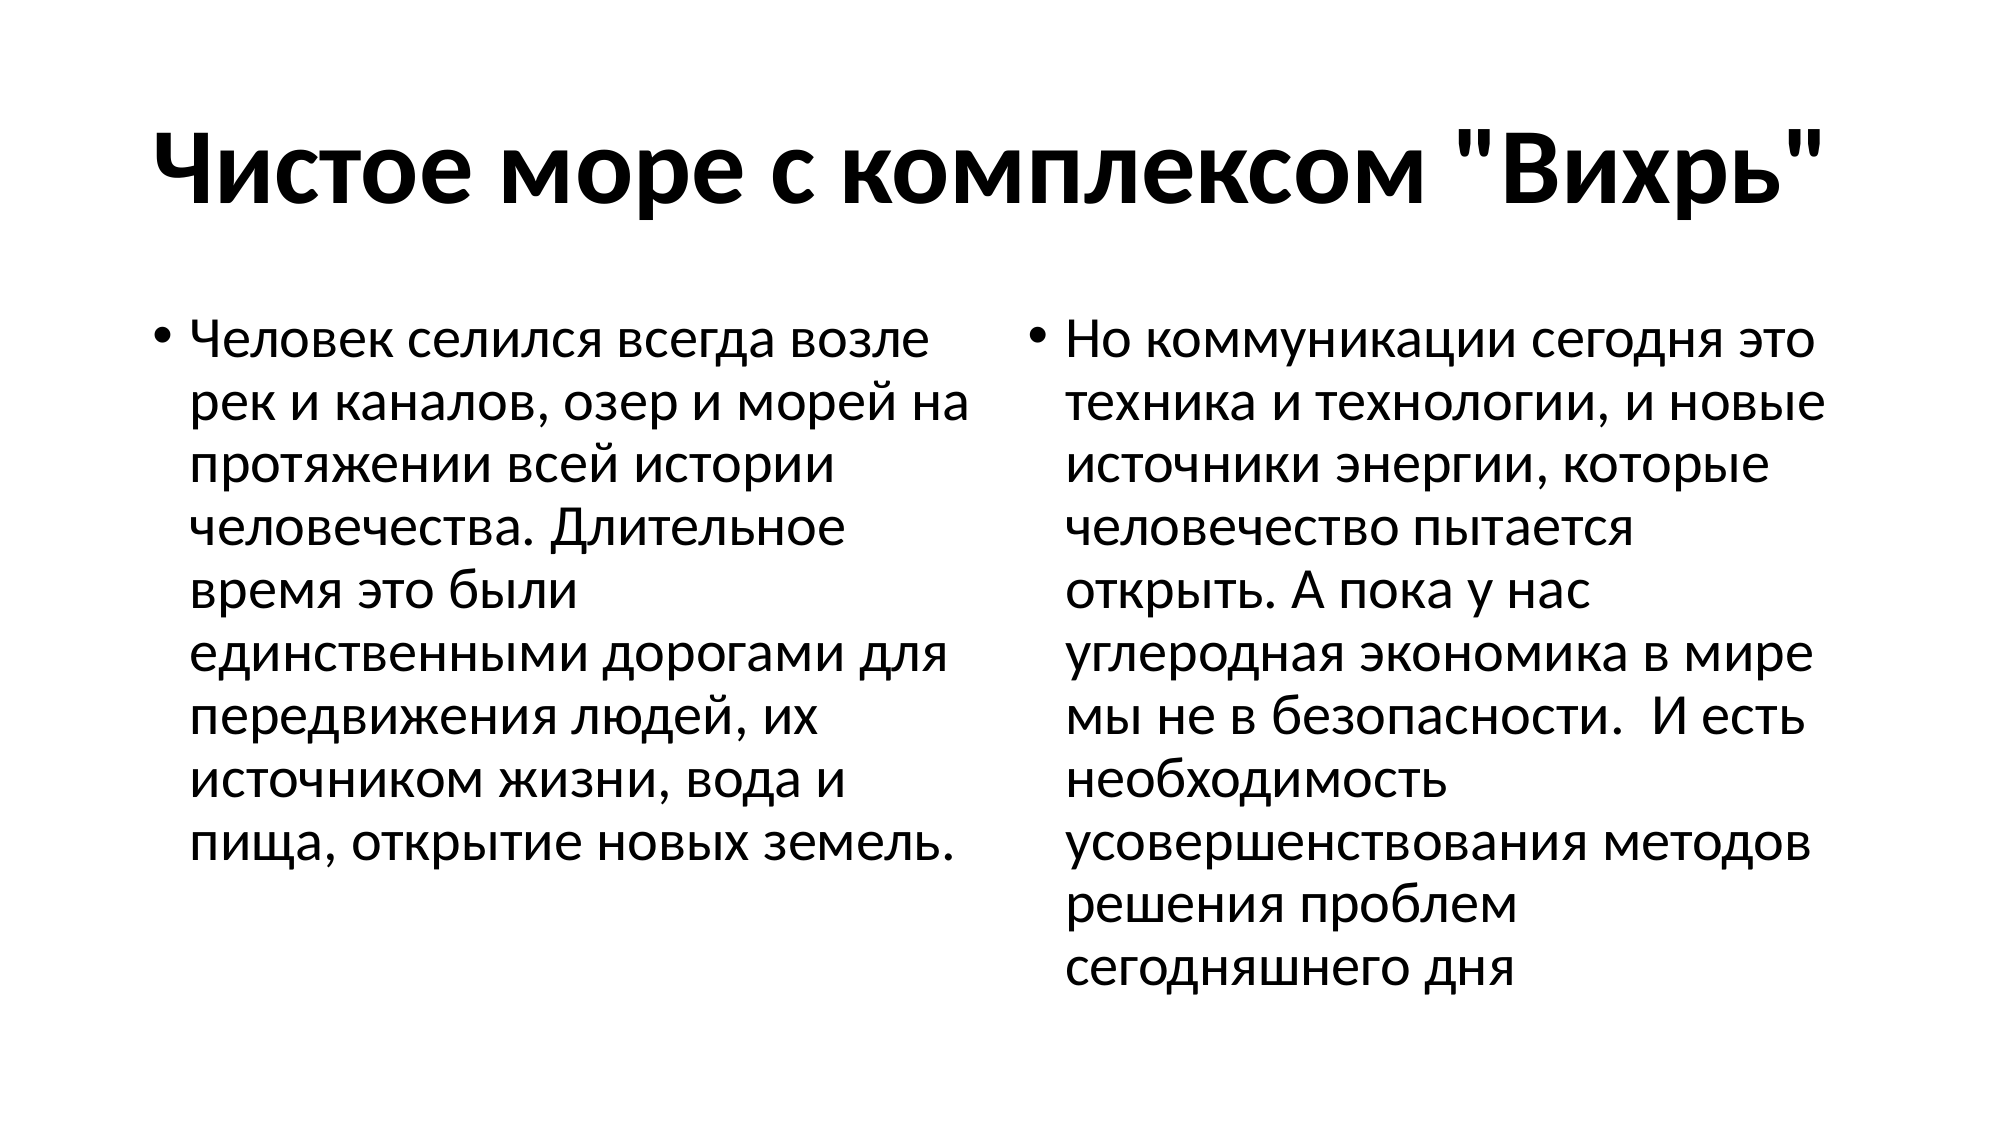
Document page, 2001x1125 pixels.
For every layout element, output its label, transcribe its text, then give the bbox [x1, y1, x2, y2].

list Но коммуникации сегодня это техника и технологии, и новые источники энергии, которые человечество пытается открыть. А пока у нас углеродная экономика в мире мы не в безопасности. И есть необходимость усовершенствования методов решения проблем сегодняшнего дня [1012, 299, 1863, 1014]
list Человек селился всегда возле рек и каналов, озер и морей на протяжении всей истории человечества. Длительное время это были единственными дорогами для передвижения людей, их источником жизни, вода и пища, открытие новых земель. [137, 299, 988, 1014]
title Чистое море с комплексом "Вихрь" [137, 59, 1863, 278]
